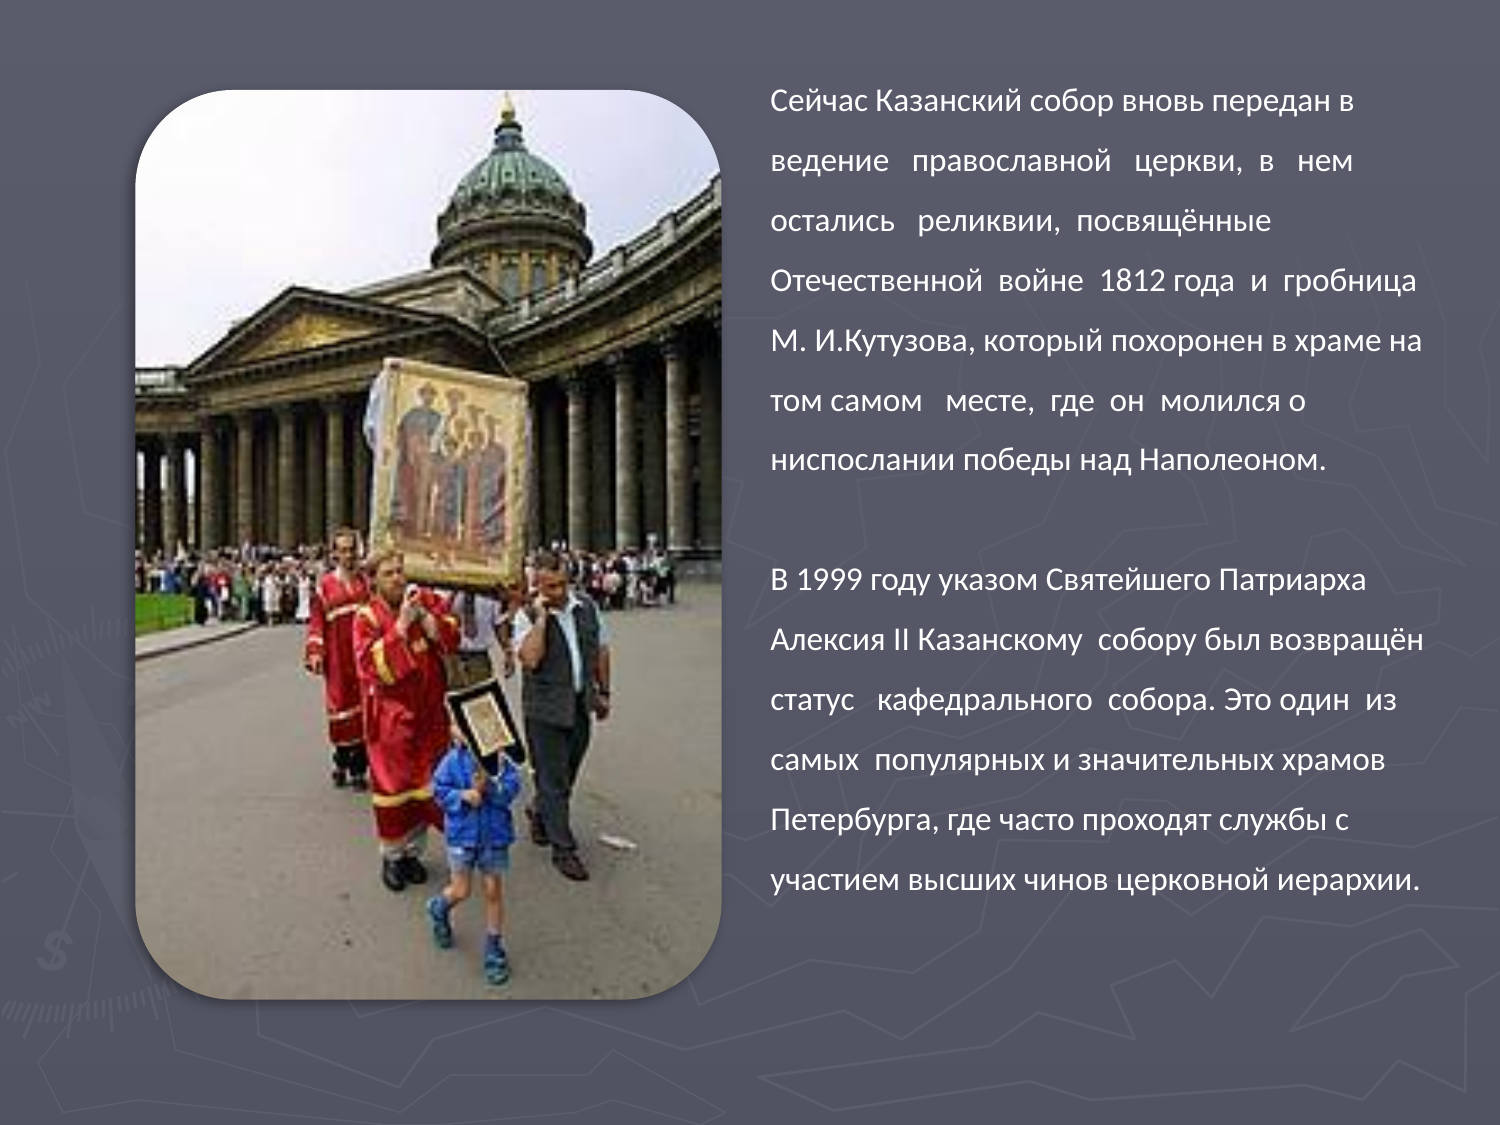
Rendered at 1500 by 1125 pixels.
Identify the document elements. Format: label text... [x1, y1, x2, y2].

text_box Сейчас Казанский собор вновь передан в ведение православной церкви, в нем остались реликвии, посвящённые Отечественной войне 1812 года и гробница М. И.Кутузова, который похоронен в храме на том самом месте, где он молился о ниспослании победы над Наполеоном. В 1999 году указом Святейшего Патриарха Алексия II Казанскому собору был возвращён статус кафедрального собора. Это один из самых популярных и значительных храмов Петербурга, где часто проходят службы с участием высших чинов церковной иерархии. [755, 50, 1474, 1021]
picture [135, 89, 722, 1000]
